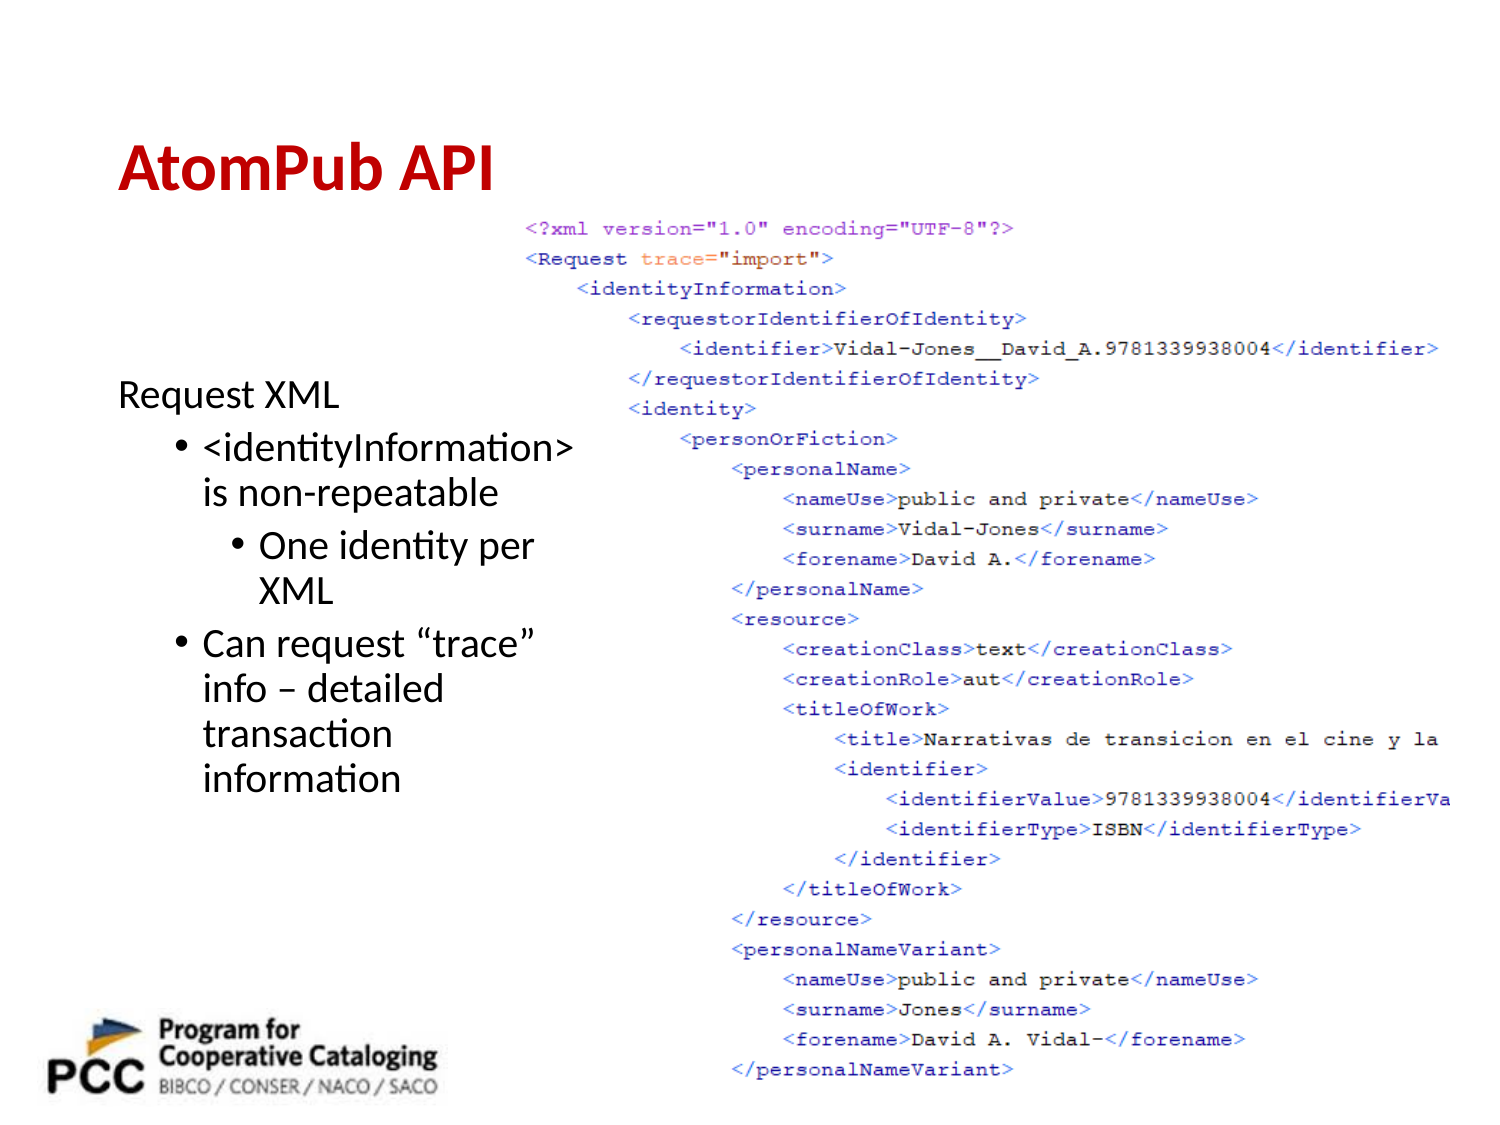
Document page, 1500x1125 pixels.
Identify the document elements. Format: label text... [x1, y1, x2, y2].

title AtomPub API [103, 59, 1397, 278]
picture [37, 1008, 448, 1107]
picture [524, 212, 1450, 1088]
list Request XML <identityInformation> is non-repeatable One identity per XML Can request “trace” info – detailed transaction information [103, 365, 524, 901]
